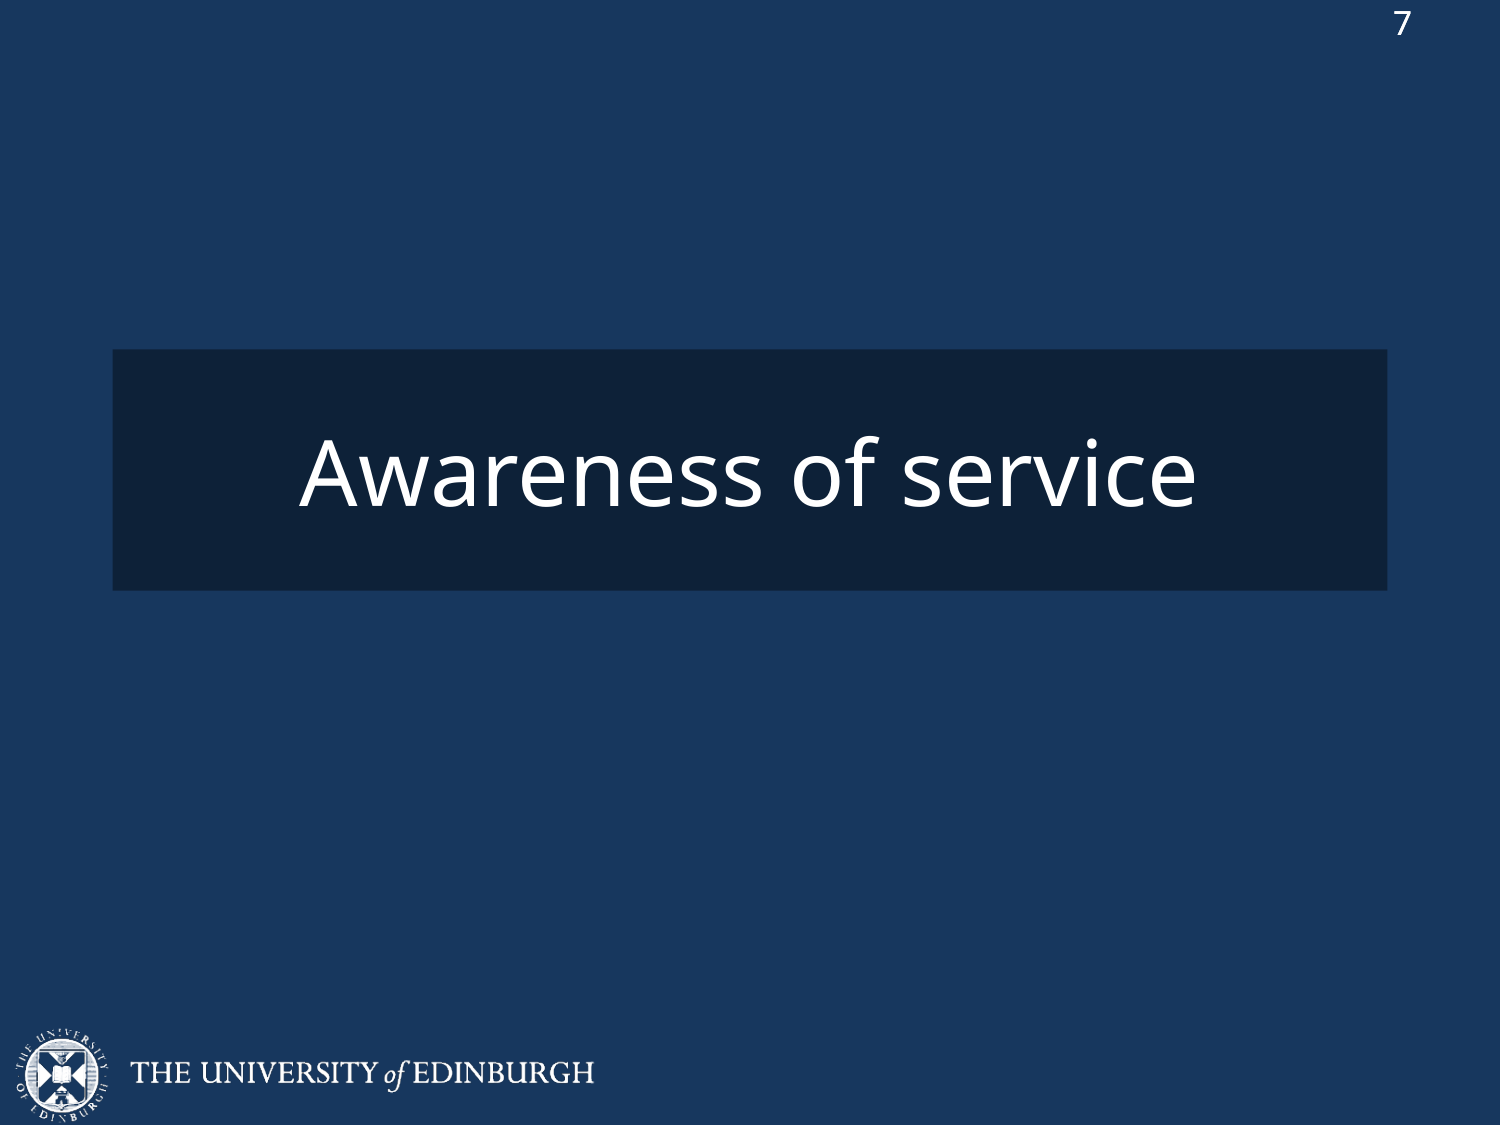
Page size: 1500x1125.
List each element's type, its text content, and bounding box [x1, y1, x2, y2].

picture [0, 982, 617, 1125]
title Awareness of service [112, 349, 1388, 591]
